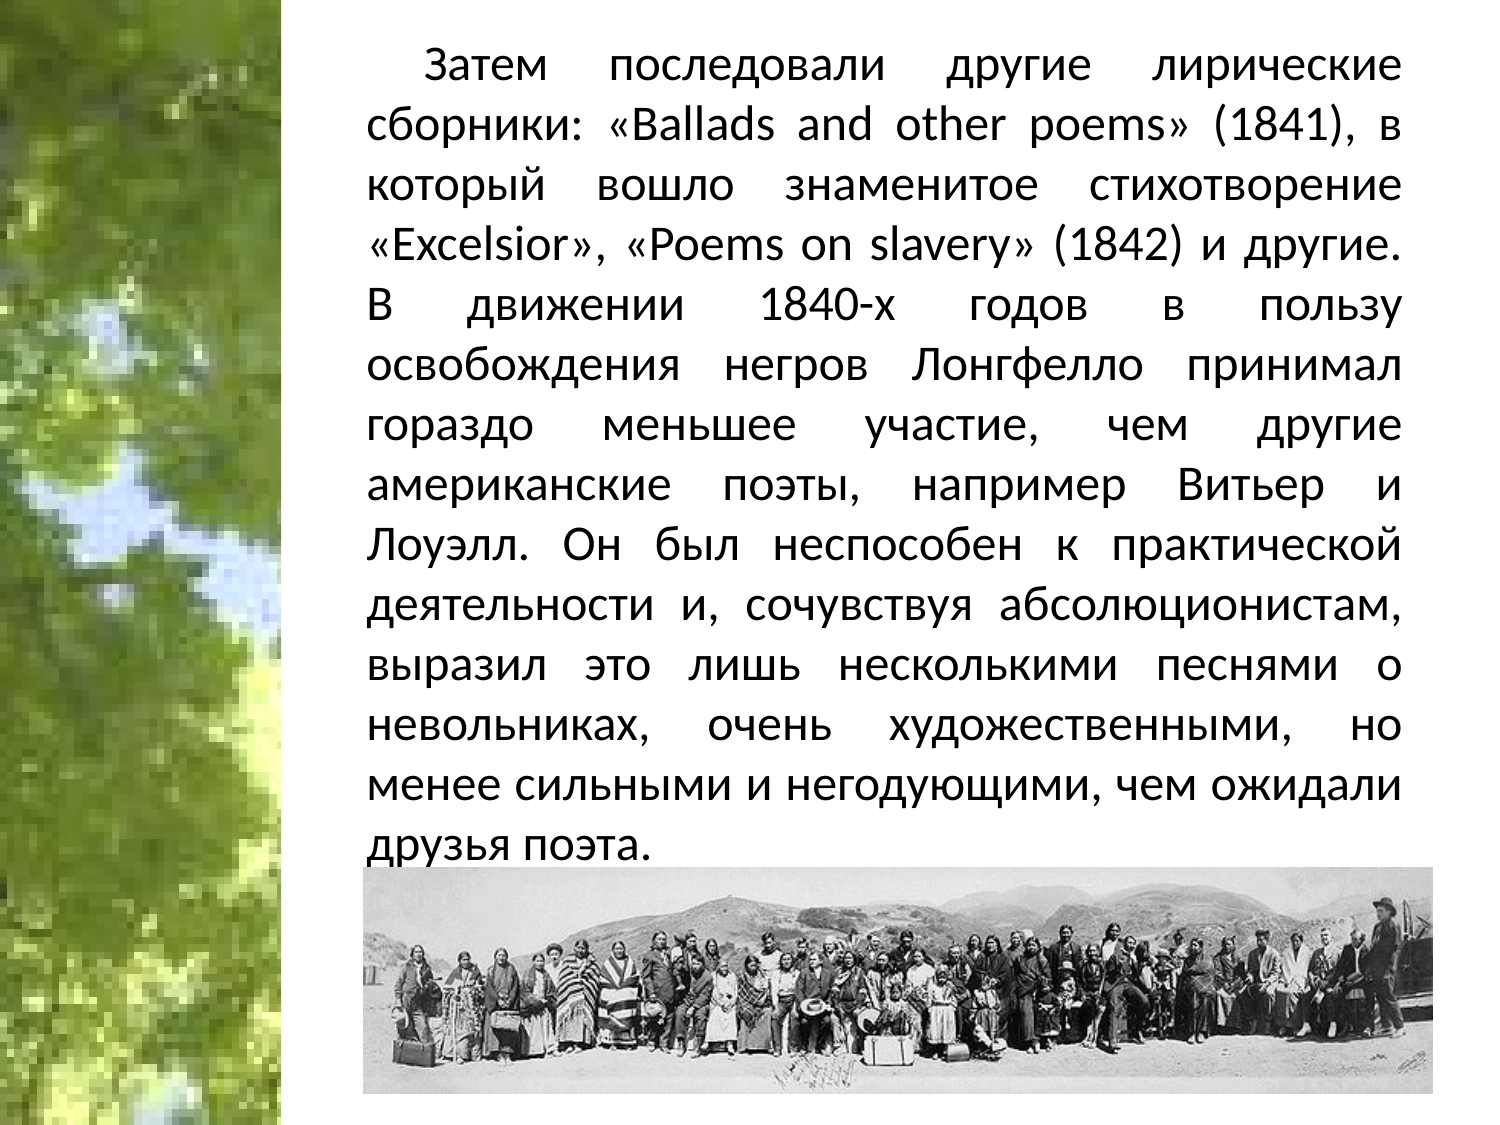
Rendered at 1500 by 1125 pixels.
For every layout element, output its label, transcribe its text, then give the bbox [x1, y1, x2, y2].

picture [0, 0, 282, 1125]
text_box Затем последовали другие лирические сборники: «Ballads and other poems» (1841), в который вошло знаменитое стихотворение «Excelsior», «Poems on slavery» (1842) и другие. В движении 1840-х годов в пользу освобождения негров Лонгфелло принимал гораздо меньшее участие, чем другие американские поэты, например Витьер и Лоуэлл. Он был неспособен к практической деятельности и, сочувствуя абсолюционистам, выразил это лишь несколькими песнями о невольниках, очень художественными, но менее сильными и негодующими, чем ожидали друзья поэта. [351, 23, 1418, 879]
picture [362, 866, 1433, 1094]
